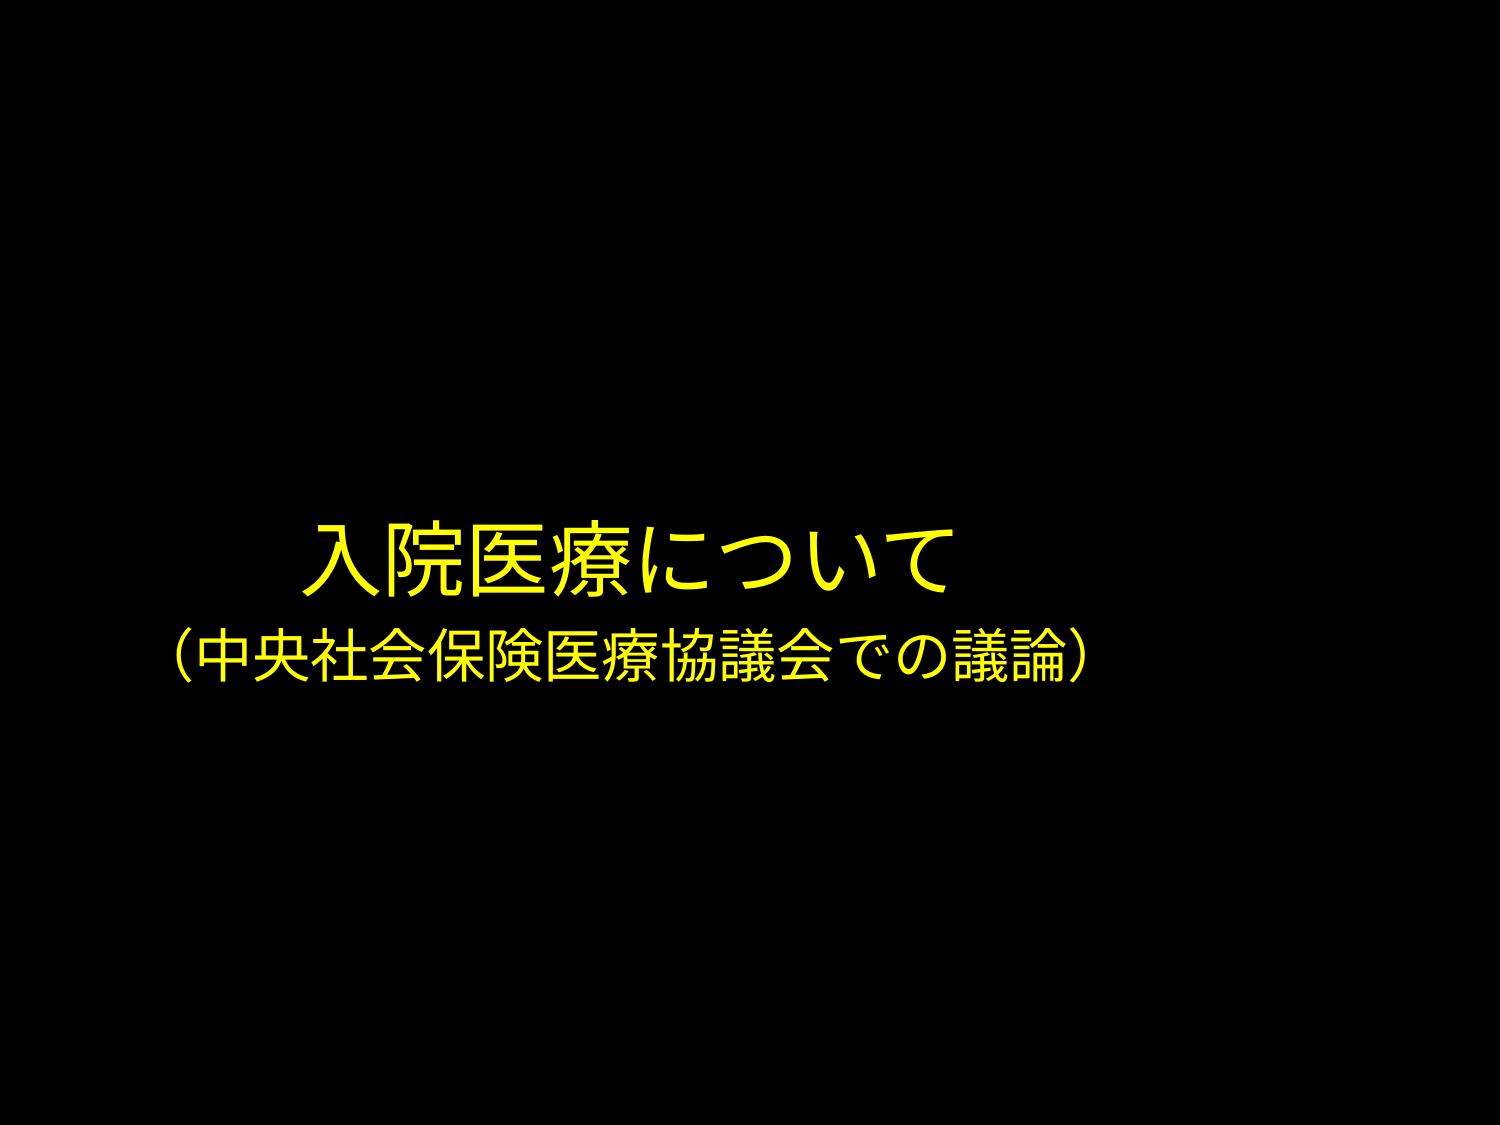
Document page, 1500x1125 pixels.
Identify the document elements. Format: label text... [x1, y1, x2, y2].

list 入院医療について （中央社会保険医療協議会での議論） [64, 500, 1459, 675]
